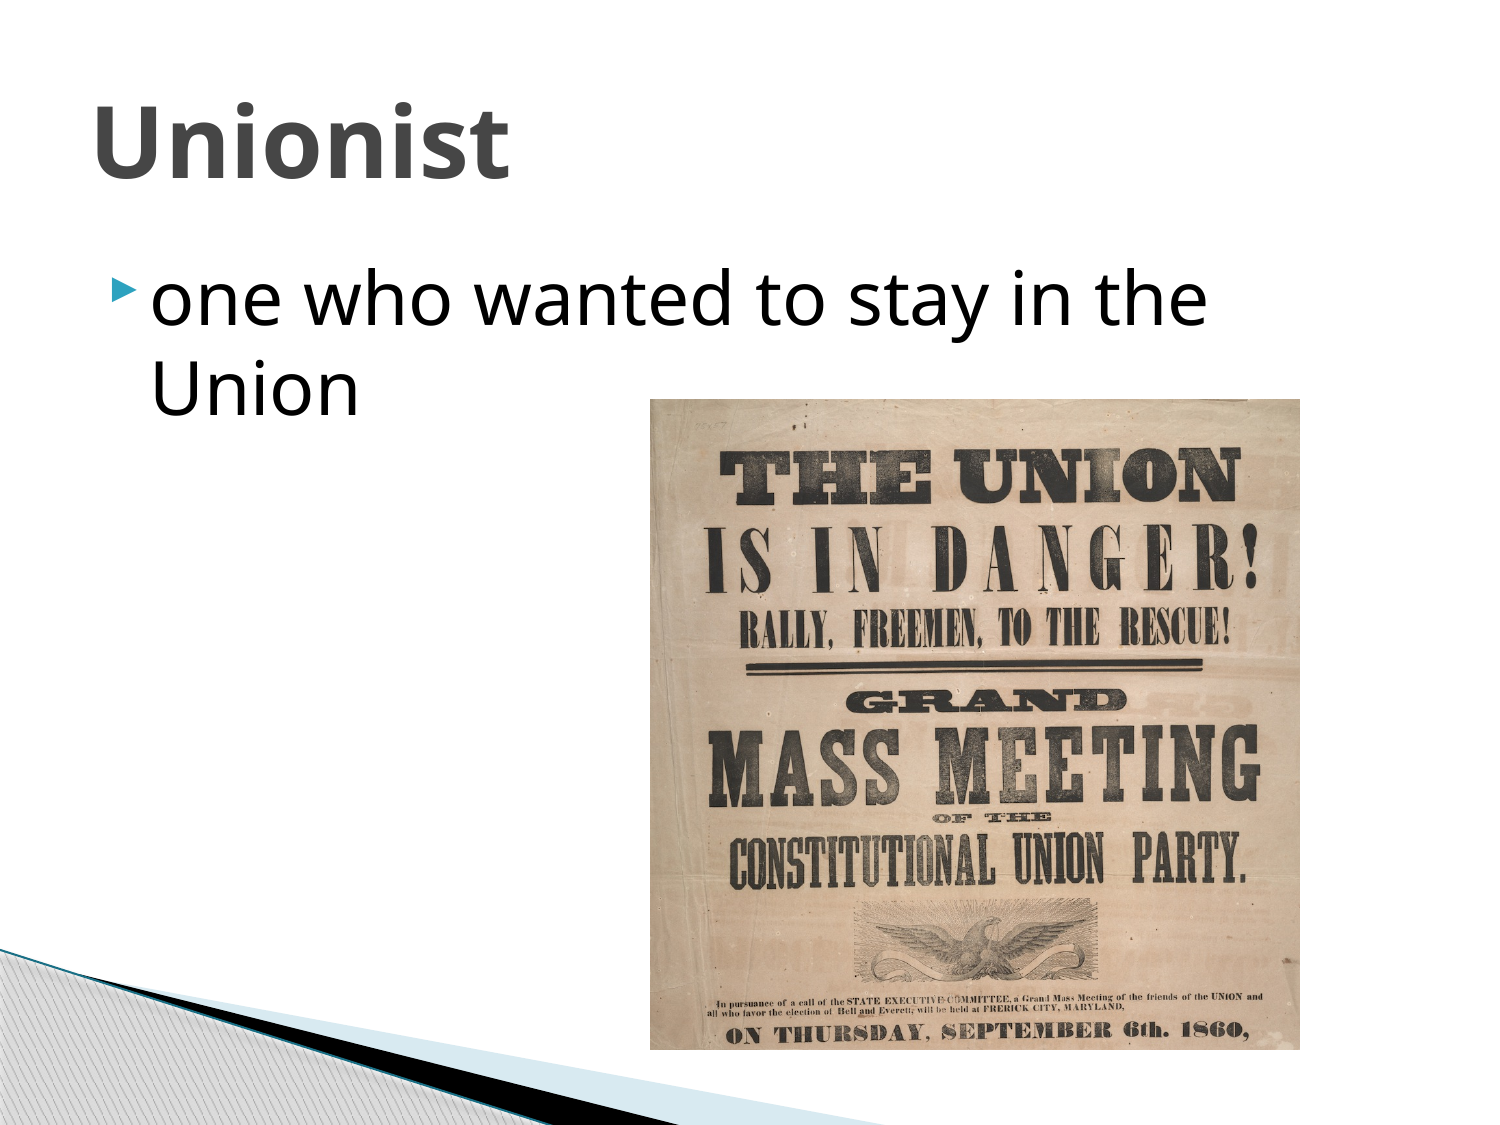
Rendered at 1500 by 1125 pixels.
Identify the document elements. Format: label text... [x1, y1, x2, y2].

title Unionist [75, 45, 1425, 233]
list one who wanted to stay in the Union [75, 243, 1425, 986]
picture [649, 399, 1301, 1051]
